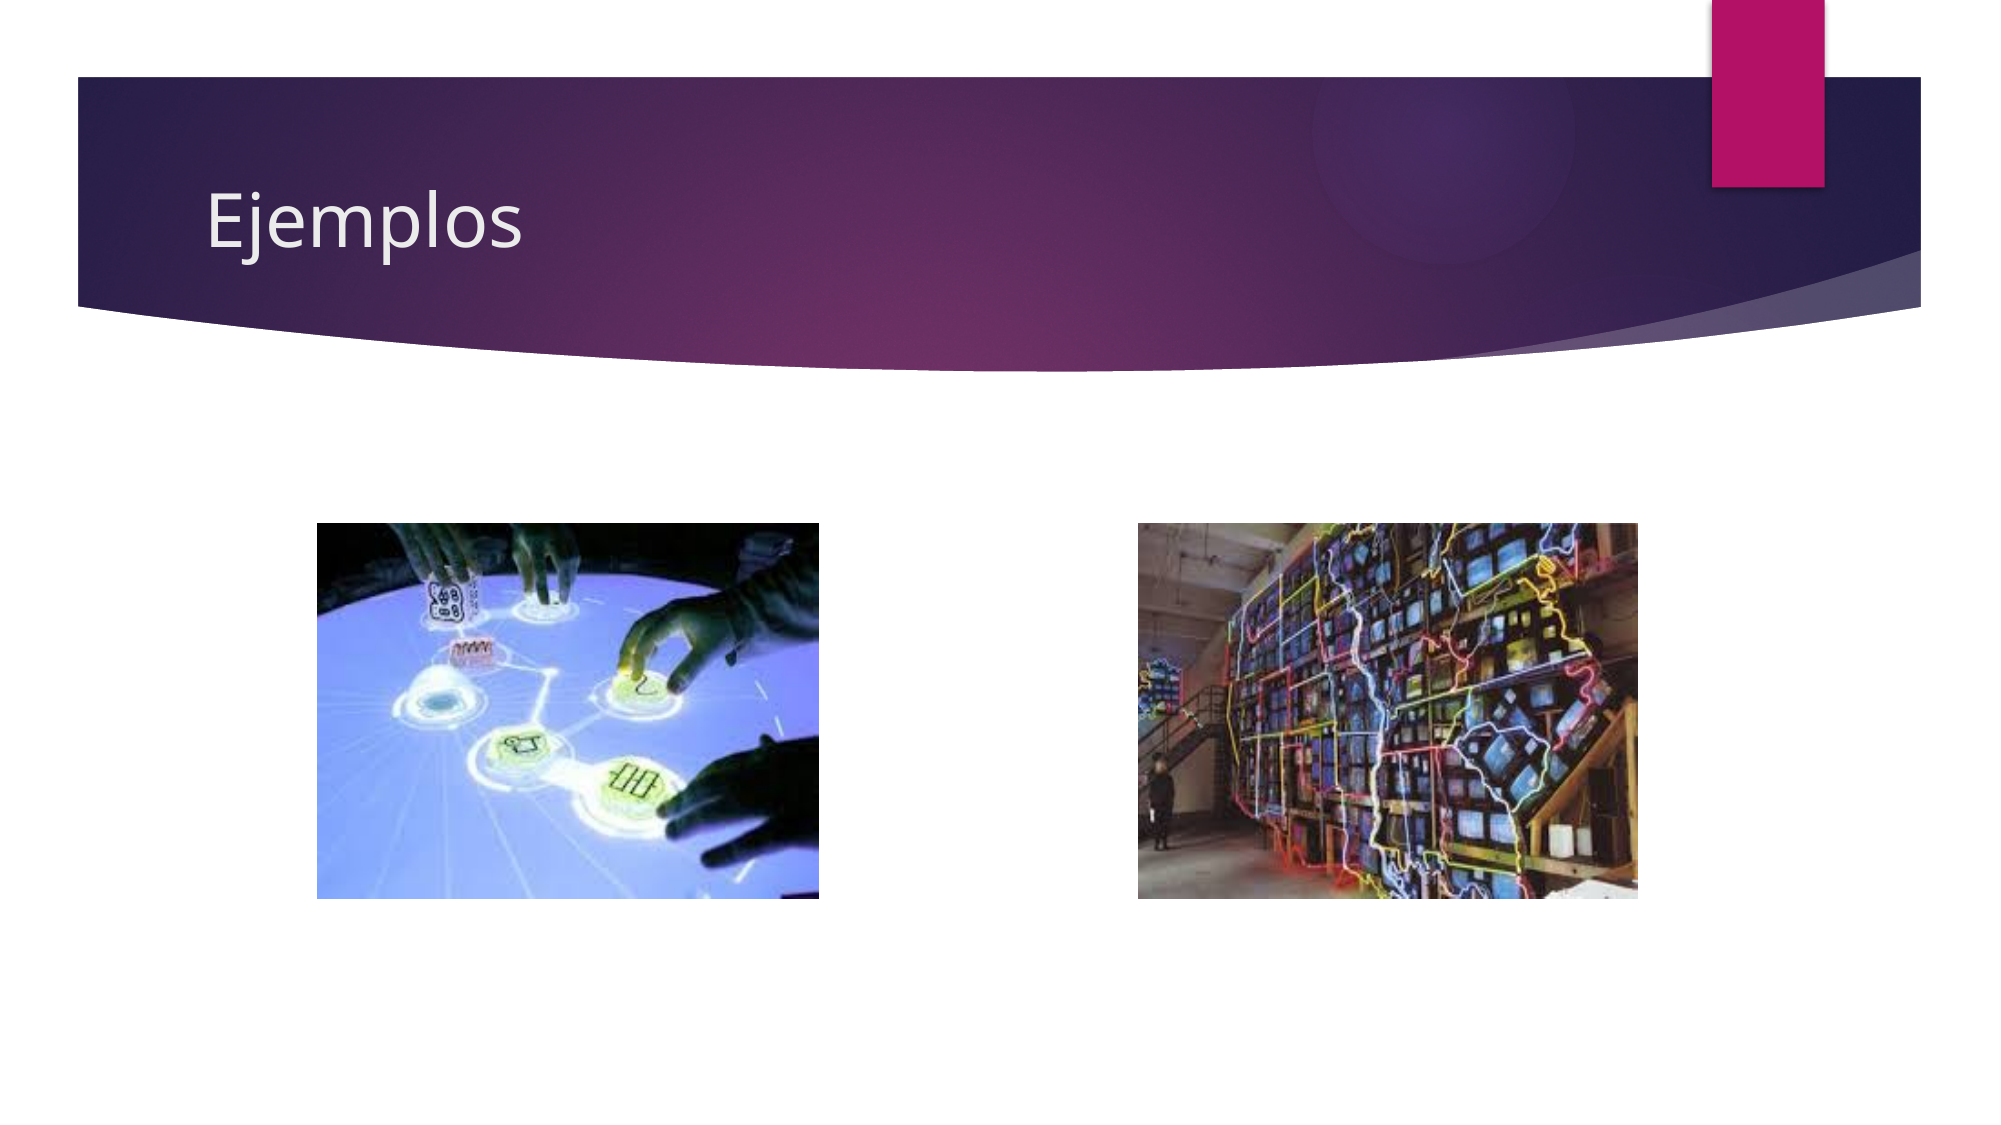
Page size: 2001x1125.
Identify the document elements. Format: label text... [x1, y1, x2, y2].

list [1138, 523, 1638, 899]
title Ejemplos [189, 159, 1627, 276]
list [317, 523, 819, 899]
